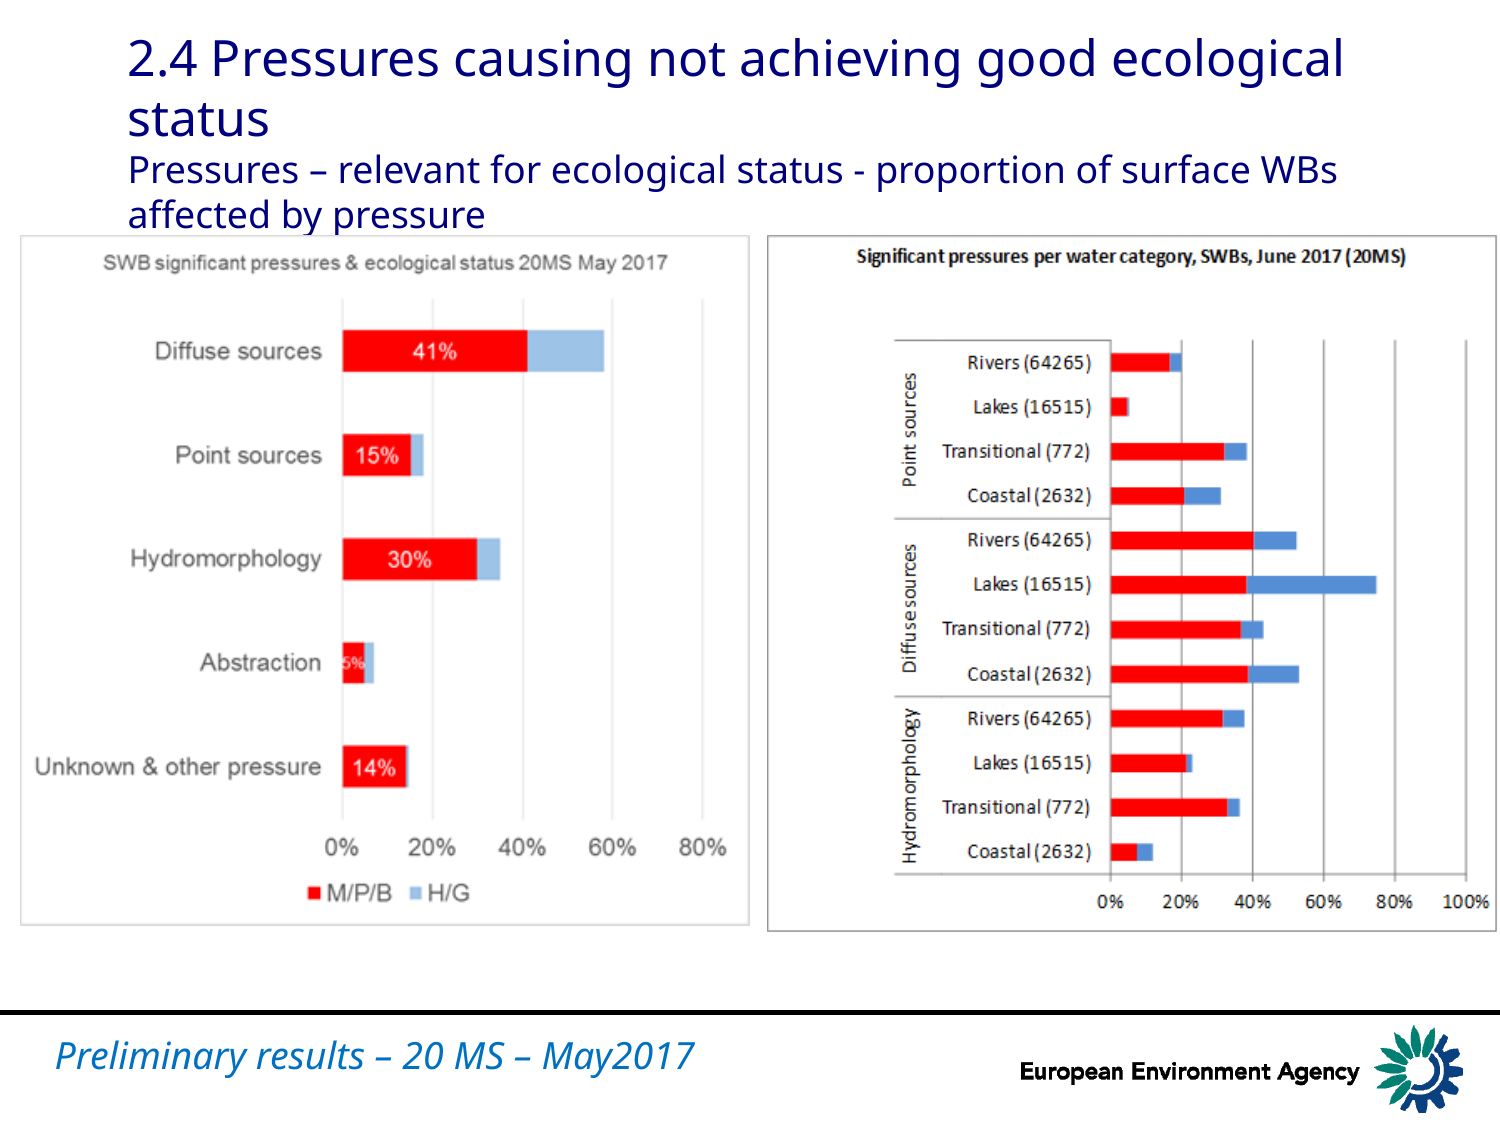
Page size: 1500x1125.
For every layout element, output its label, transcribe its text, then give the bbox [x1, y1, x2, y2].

title 2.4 Pressures causing not achieving good ecological status Pressures – relevant for ecological status - proportion of surface WBs affected by pressure [112, 37, 1388, 226]
picture [1021, 1025, 1463, 1113]
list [19, 235, 751, 927]
text_box Preliminary results – 20 MS – May2017 [39, 1024, 942, 1085]
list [767, 235, 1500, 935]
